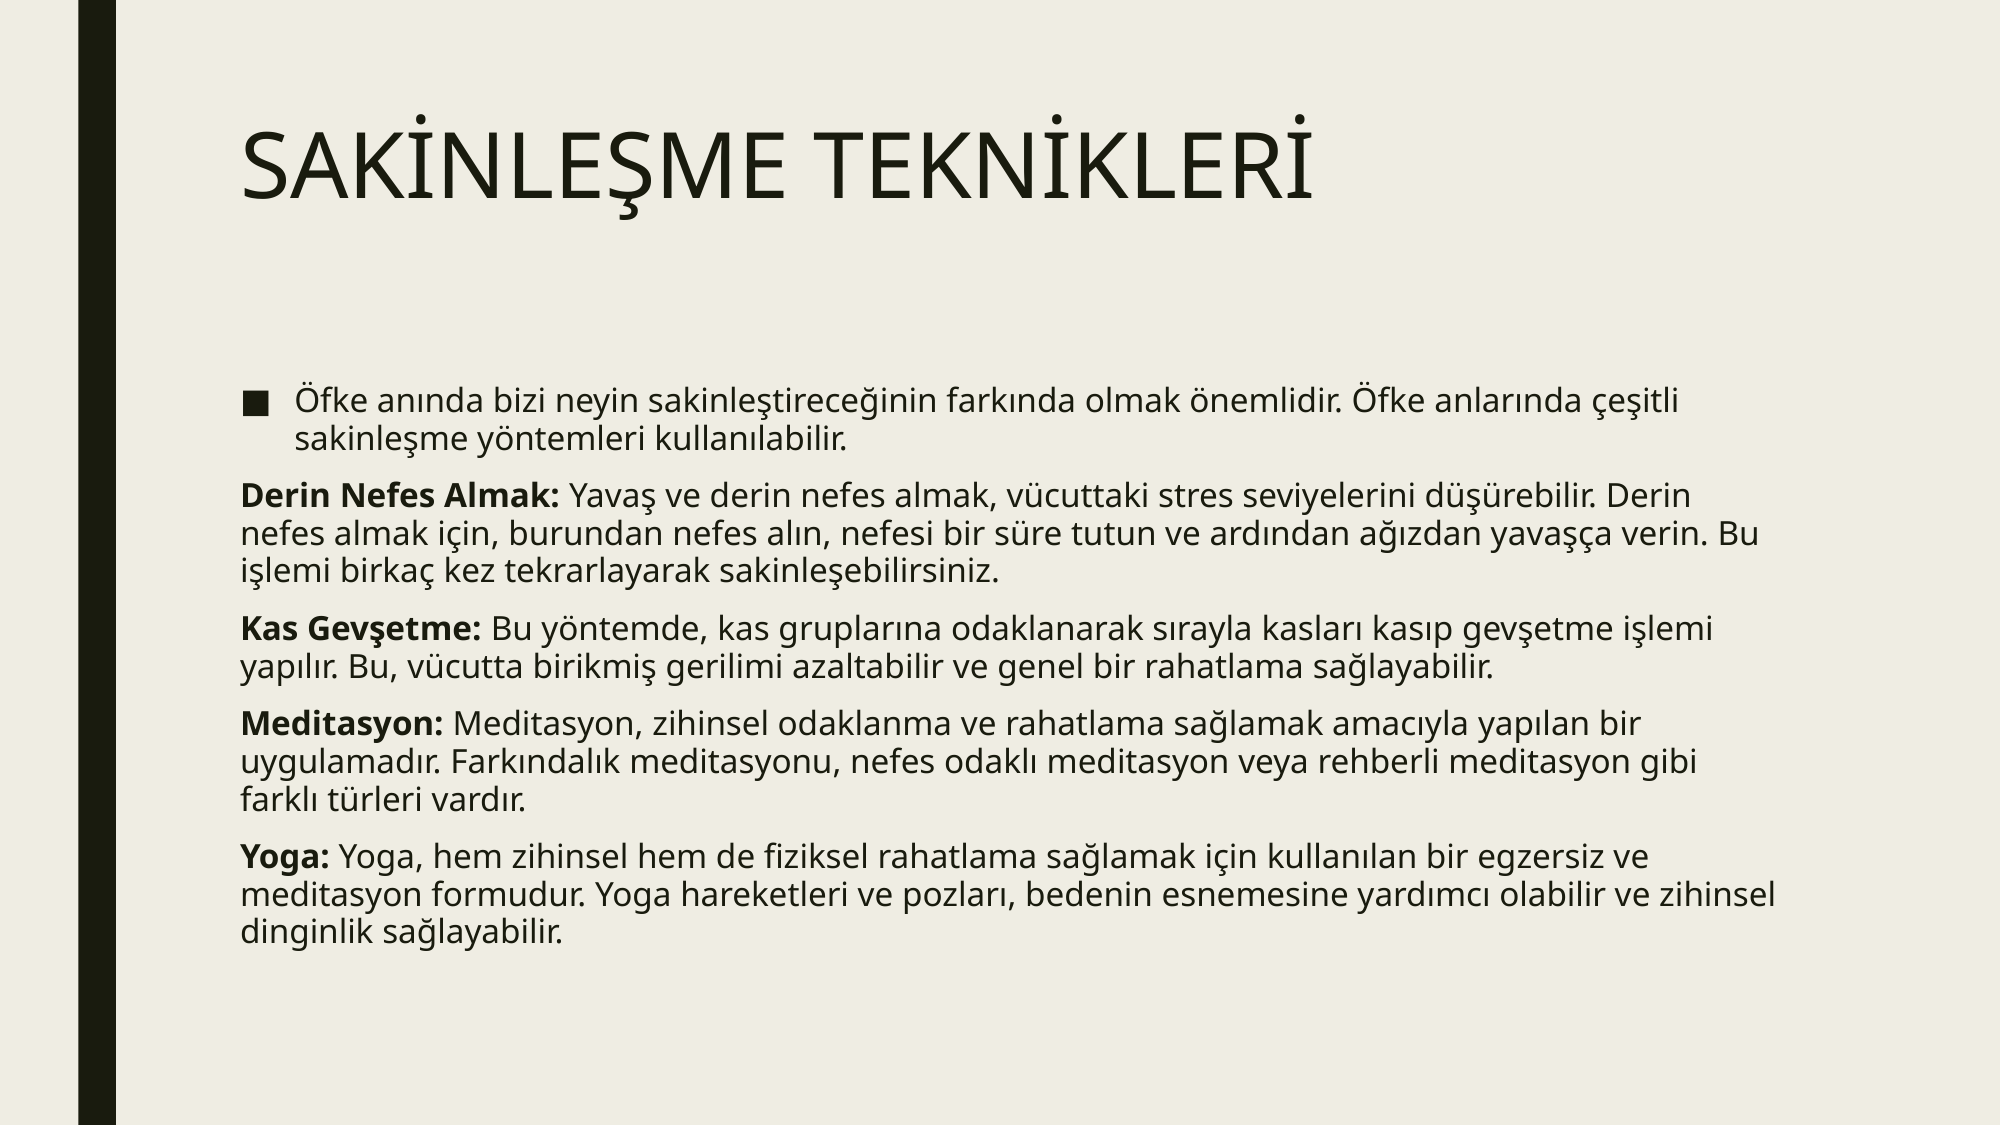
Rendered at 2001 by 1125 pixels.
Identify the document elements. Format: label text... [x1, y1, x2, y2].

list Öfke anında bizi neyin sakinleştireceğinin farkında olmak önemlidir. Öfke anlarında çeşitli sakinleşme yöntemleri kullanılabilir. Derin Nefes Almak: Yavaş ve derin nefes almak, vücuttaki stres seviyelerini düşürebilir. Derin nefes almak için, burundan nefes alın, nefesi bir süre tutun ve ardından ağızdan yavaşça verin. Bu işlemi birkaç kez tekrarlayarak sakinleşebilirsiniz. Kas Gevşetme: Bu yöntemde, kas gruplarına odaklanarak sırayla kasları kasıp gevşetme işlemi yapılır. Bu, vücutta birikmiş gerilimi azaltabilir ve genel bir rahatlama sağlayabilir. Meditasyon: Meditasyon, zihinsel odaklanma ve rahatlama sağlamak amacıyla yapılan bir uygulamadır. Farkındalık meditasyonu, nefes odaklı meditasyon veya rehberli meditasyon gibi farklı türleri vardır. Yoga: Yoga, hem zihinsel hem de fiziksel rahatlama sağlamak için kullanılan bir egzersiz ve meditasyon formudur. Yoga hareketleri ve pozları, bedenin esnemesine yardımcı olabilir ve zihinsel dinginlik sağlayabilir. [225, 375, 1800, 963]
title SAKİNLEŞME TEKNİKLERİ [225, 112, 1800, 357]
